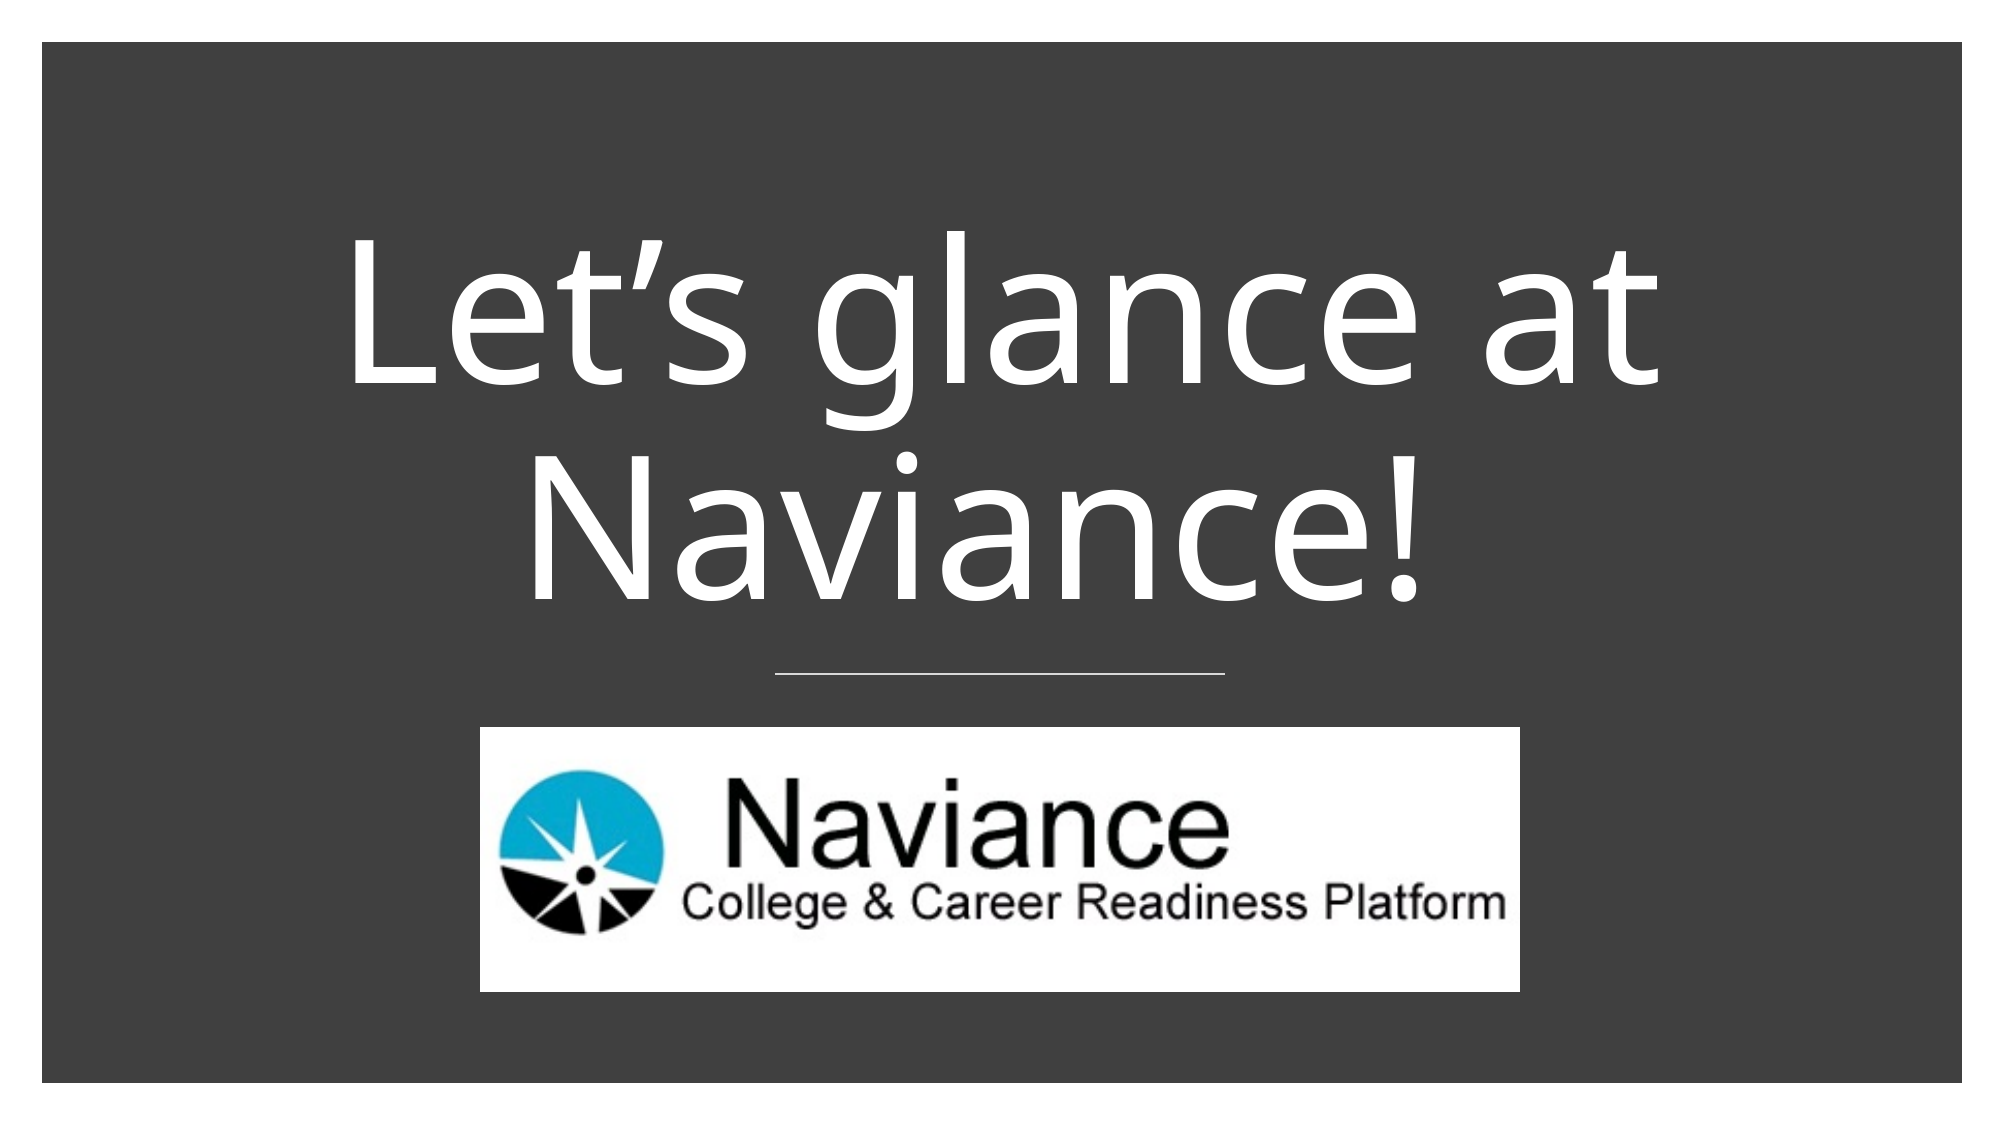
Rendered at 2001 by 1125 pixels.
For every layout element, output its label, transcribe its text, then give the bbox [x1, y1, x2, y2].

title Let’s glance at Naviance! [249, 184, 1750, 650]
text_box [0, 0, 2000, 1125]
text_box [52, 52, 1952, 1073]
picture [480, 727, 1520, 992]
